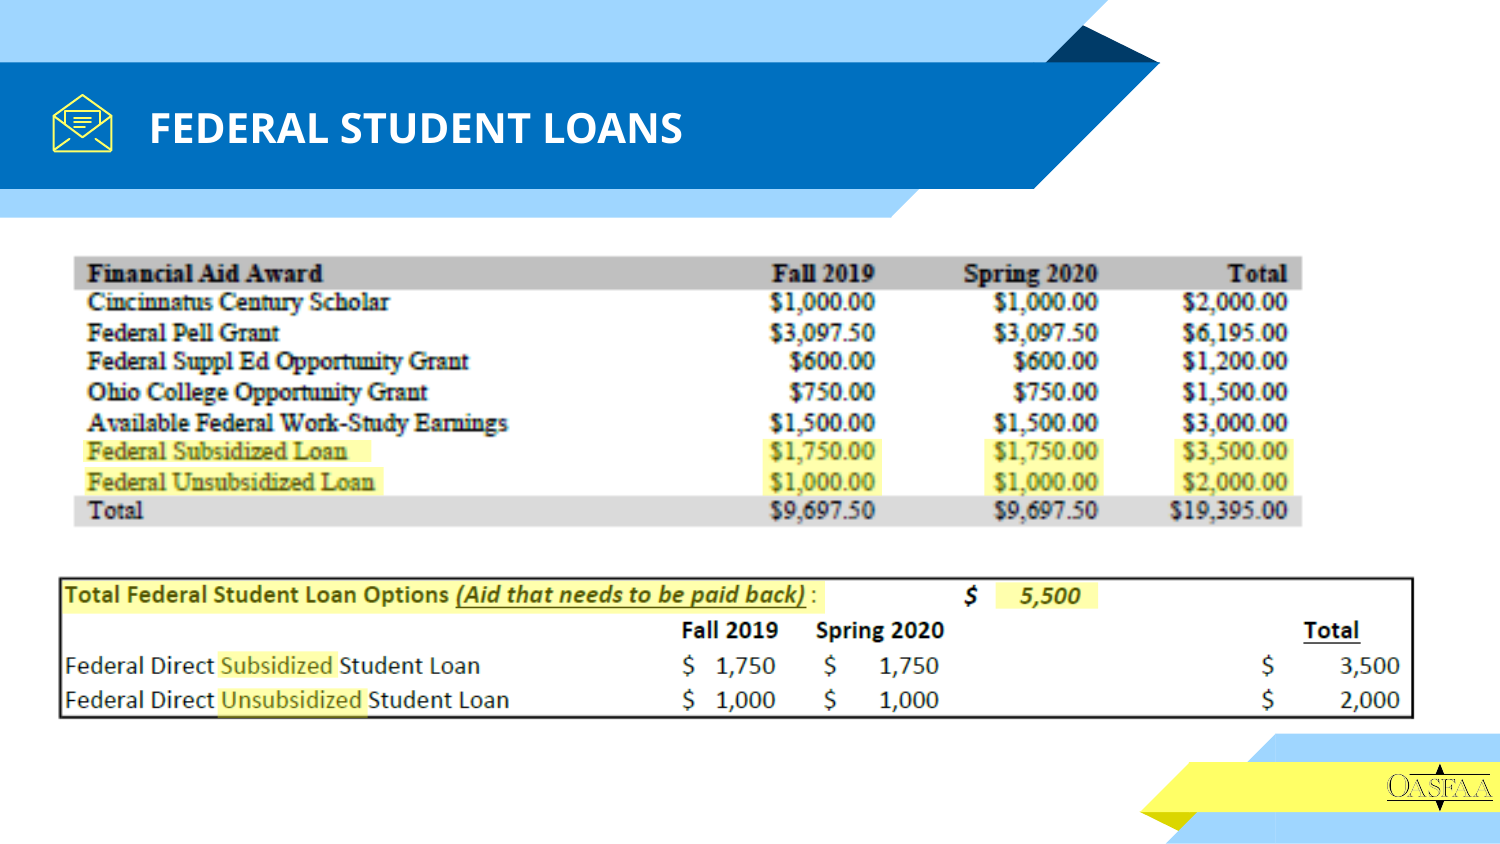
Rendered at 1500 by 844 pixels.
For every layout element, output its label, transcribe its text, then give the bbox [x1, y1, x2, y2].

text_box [53, 94, 112, 152]
title FEDERAL STUDENT LOANS [133, 64, 1058, 190]
picture [1387, 763, 1493, 812]
picture [62, 233, 1326, 531]
picture [53, 569, 1421, 726]
